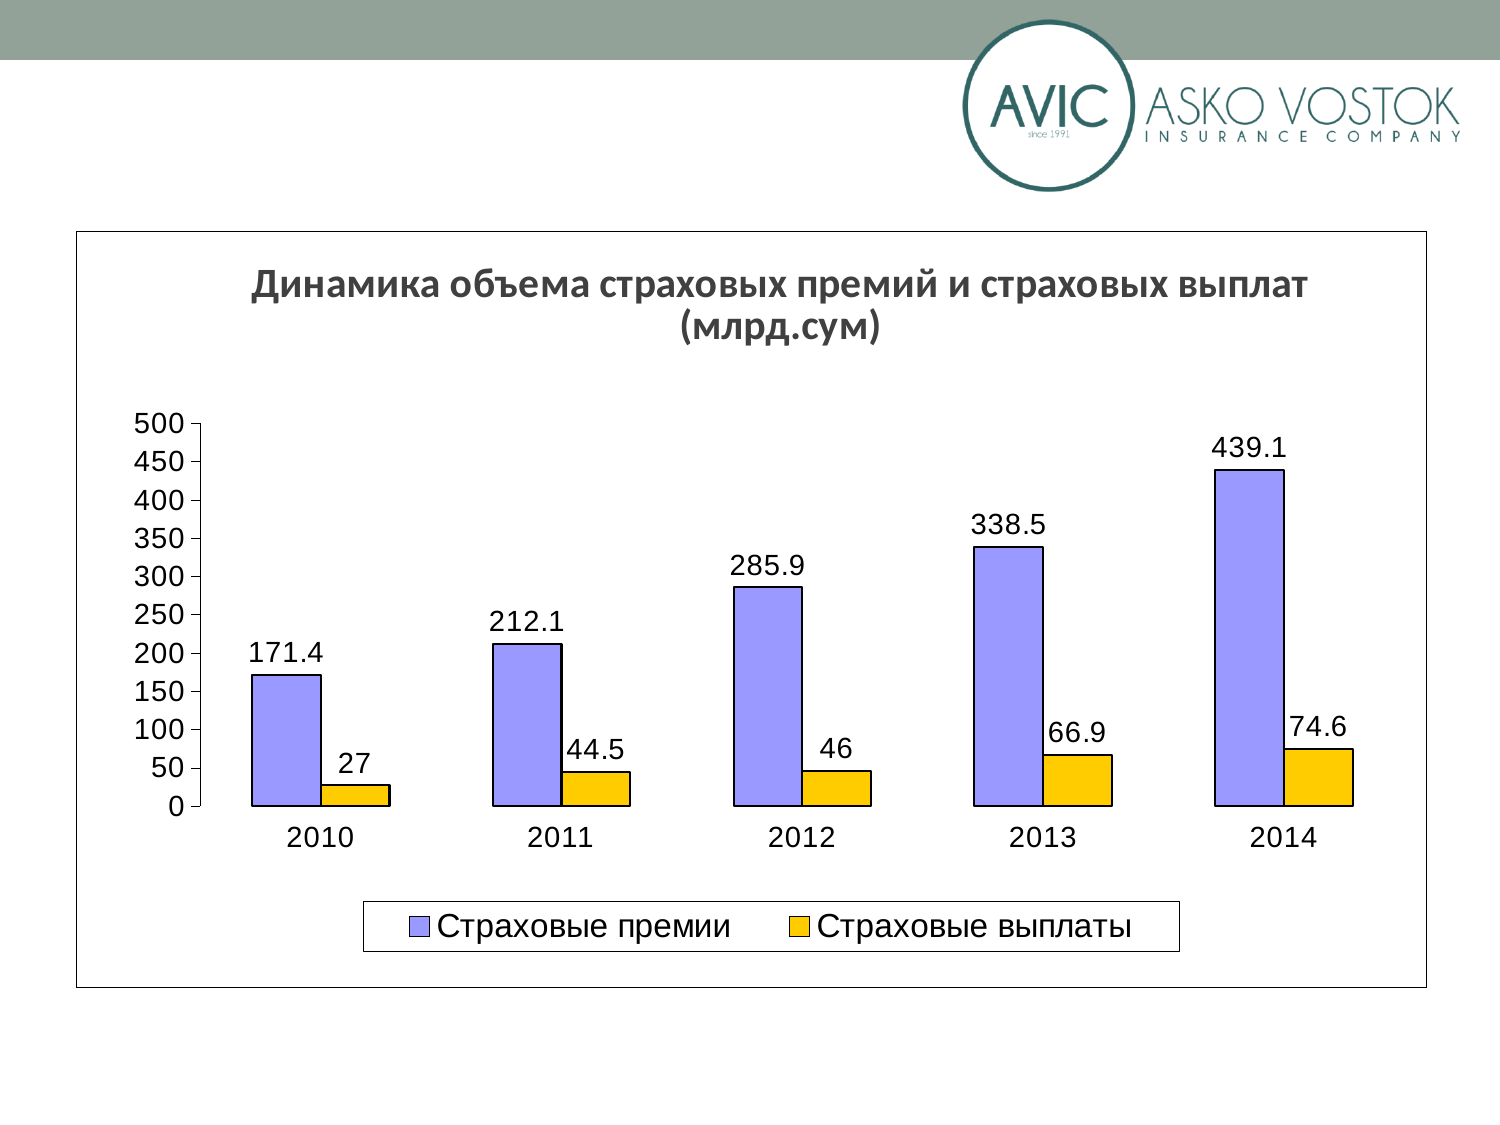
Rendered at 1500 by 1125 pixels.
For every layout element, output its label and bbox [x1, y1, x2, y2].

picture [962, 18, 1477, 193]
chart [76, 231, 1427, 988]
